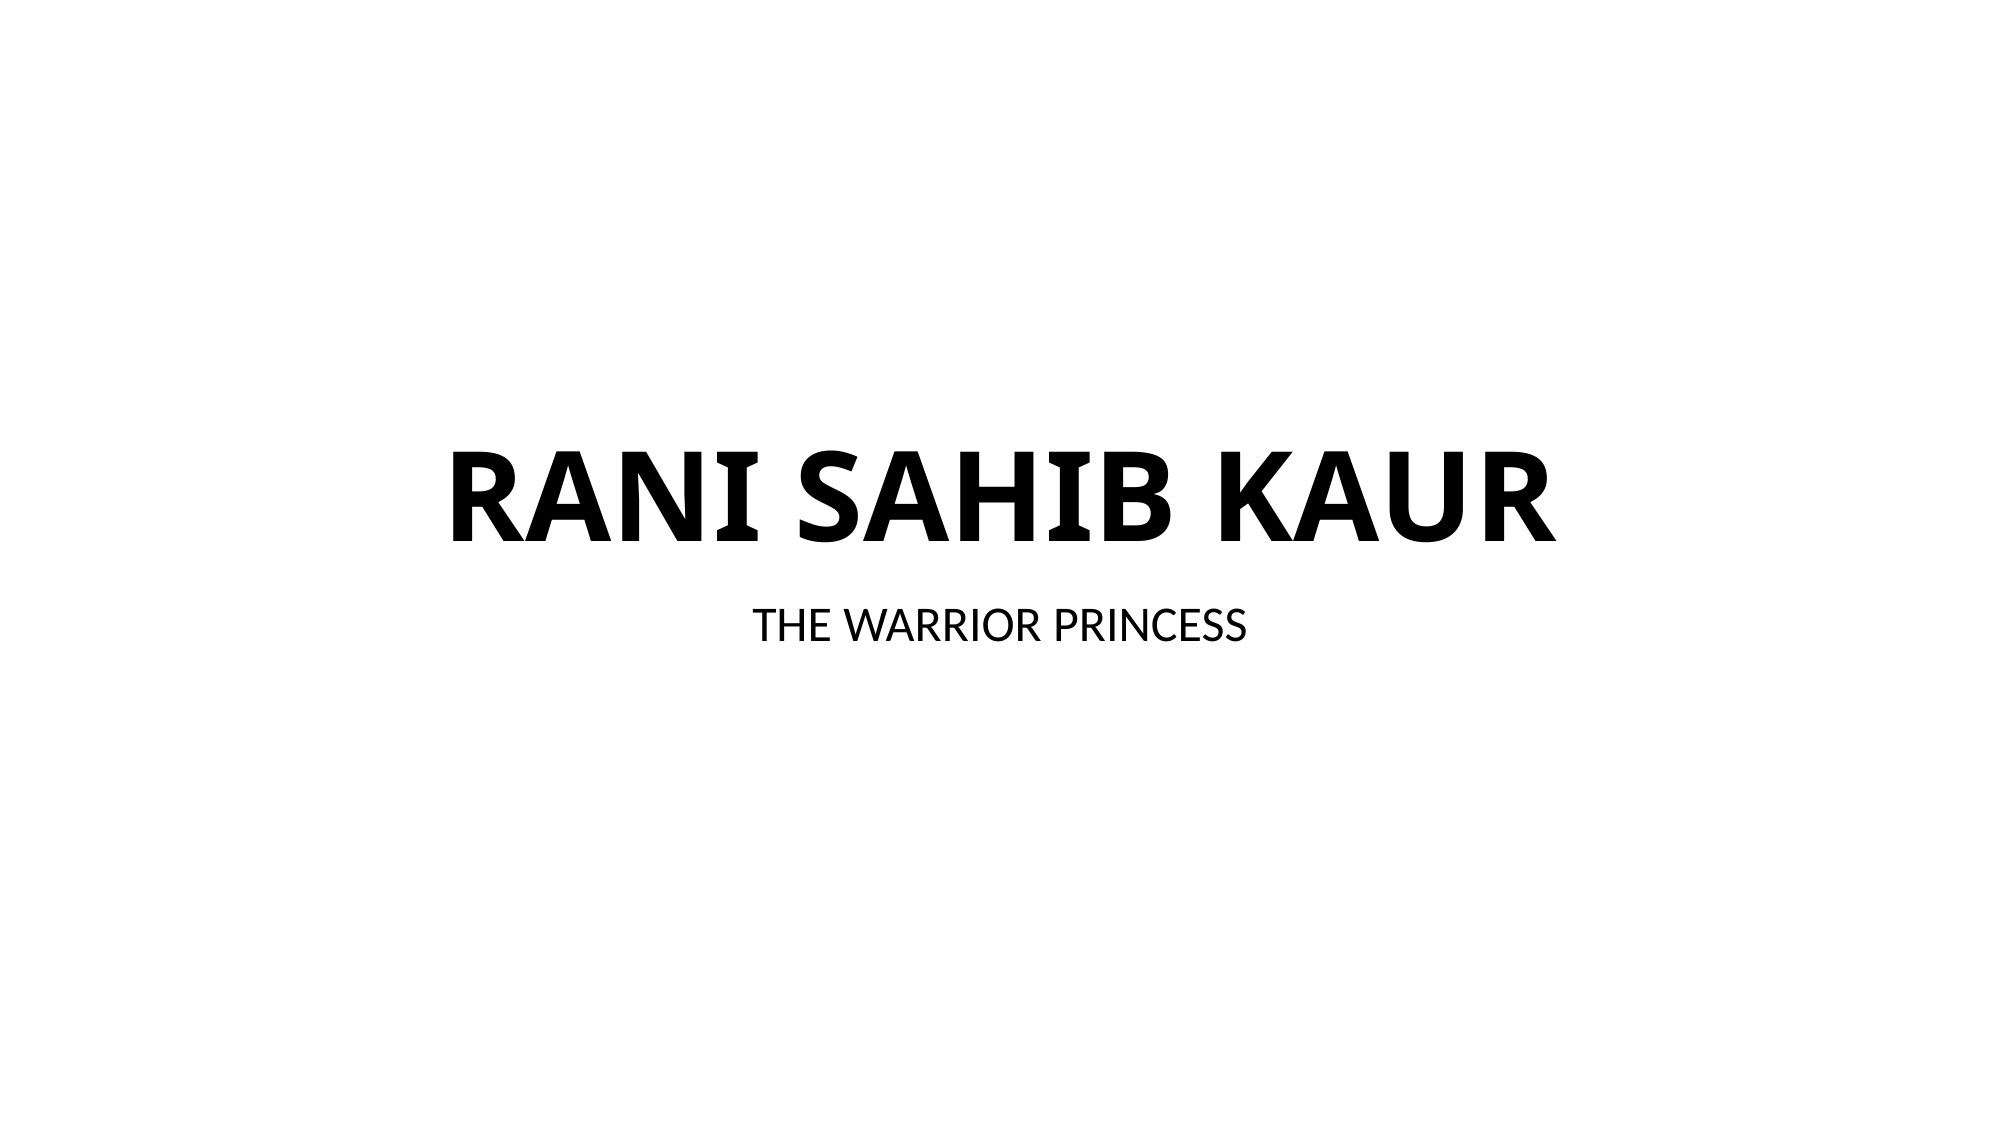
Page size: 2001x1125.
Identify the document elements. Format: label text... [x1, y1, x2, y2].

subtitle THE WARRIOR PRINCESS [249, 590, 1750, 863]
title RANI SAHIB KAUR [249, 184, 1750, 576]
